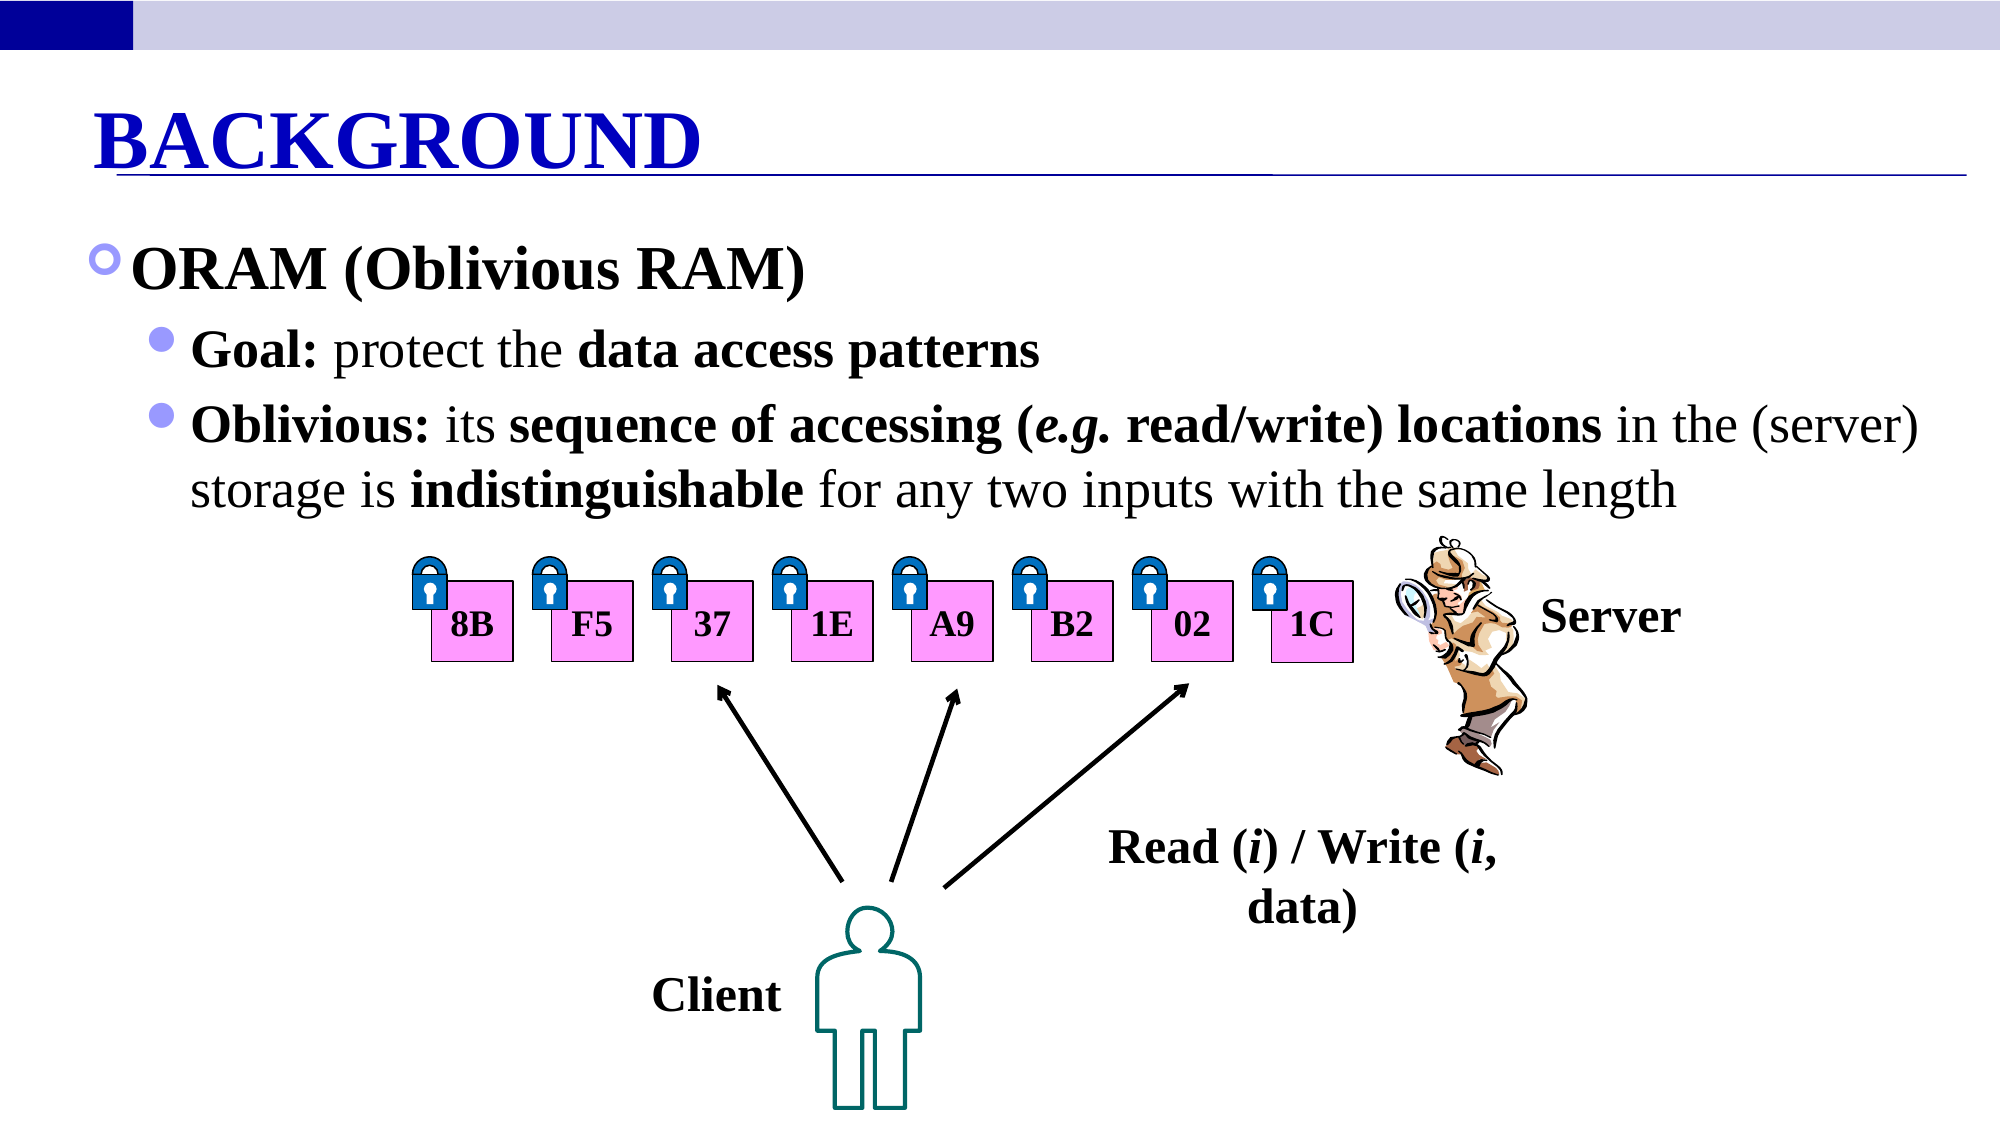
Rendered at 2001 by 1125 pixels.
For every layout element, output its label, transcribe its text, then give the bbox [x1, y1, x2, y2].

text_box Background [79, 78, 1917, 189]
text_box Server [1555, 574, 1705, 650]
text_box ORAM (Oblivious RAM) Goal: protect the data access patterns Oblivious: its sequence of accessing (e.g. read/write) locations in the (server) storage is indistinguishable for any two inputs with the same length [70, 219, 1963, 1059]
text_box Client [636, 954, 799, 1030]
text_box Read (i) / Write (i, data) [1036, 806, 1569, 941]
text_box [817, 907, 921, 1108]
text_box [717, 684, 843, 883]
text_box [412, 556, 1354, 663]
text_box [890, 688, 938, 883]
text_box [1375, 551, 1550, 753]
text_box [943, 683, 1190, 889]
